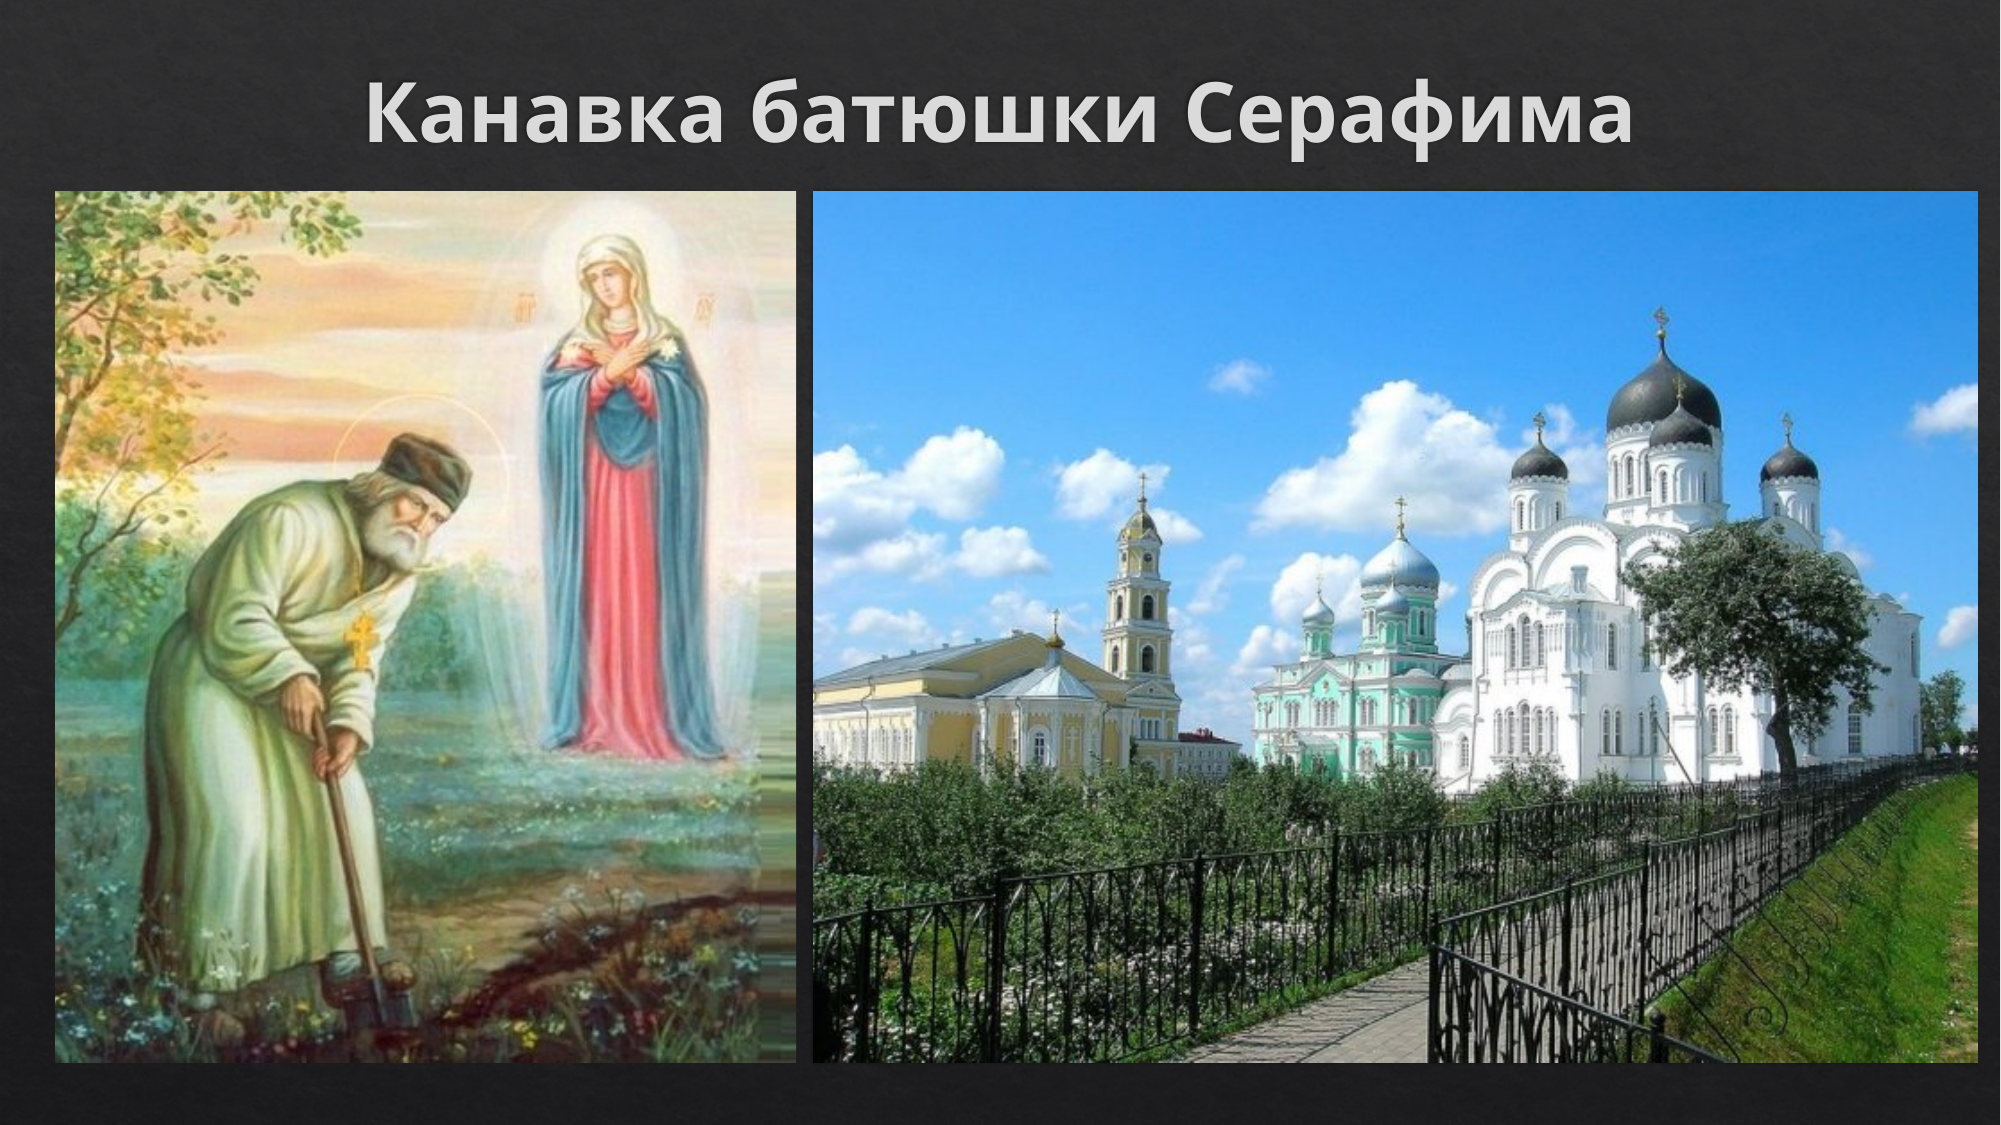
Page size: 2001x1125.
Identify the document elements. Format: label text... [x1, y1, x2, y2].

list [813, 191, 1978, 1064]
title Канавка батюшки Серафима [334, 27, 1666, 192]
picture [54, 191, 797, 1064]
